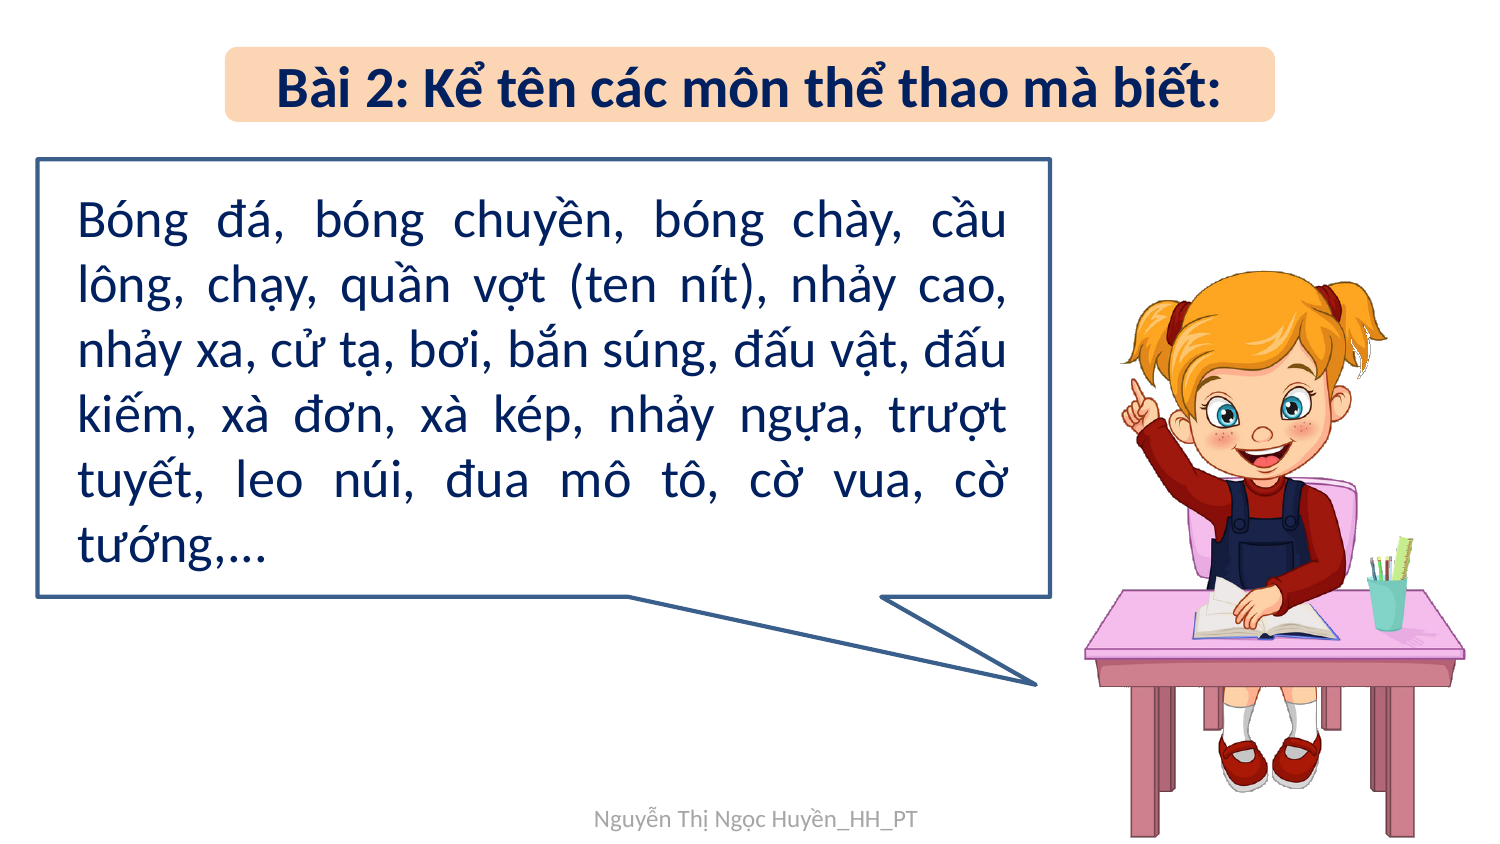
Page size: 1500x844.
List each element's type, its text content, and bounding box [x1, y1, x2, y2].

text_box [37, 159, 1051, 598]
text_box Bài 2: Kể tên các môn thể thao mà biết: [222, 44, 1278, 124]
picture [1080, 269, 1470, 840]
